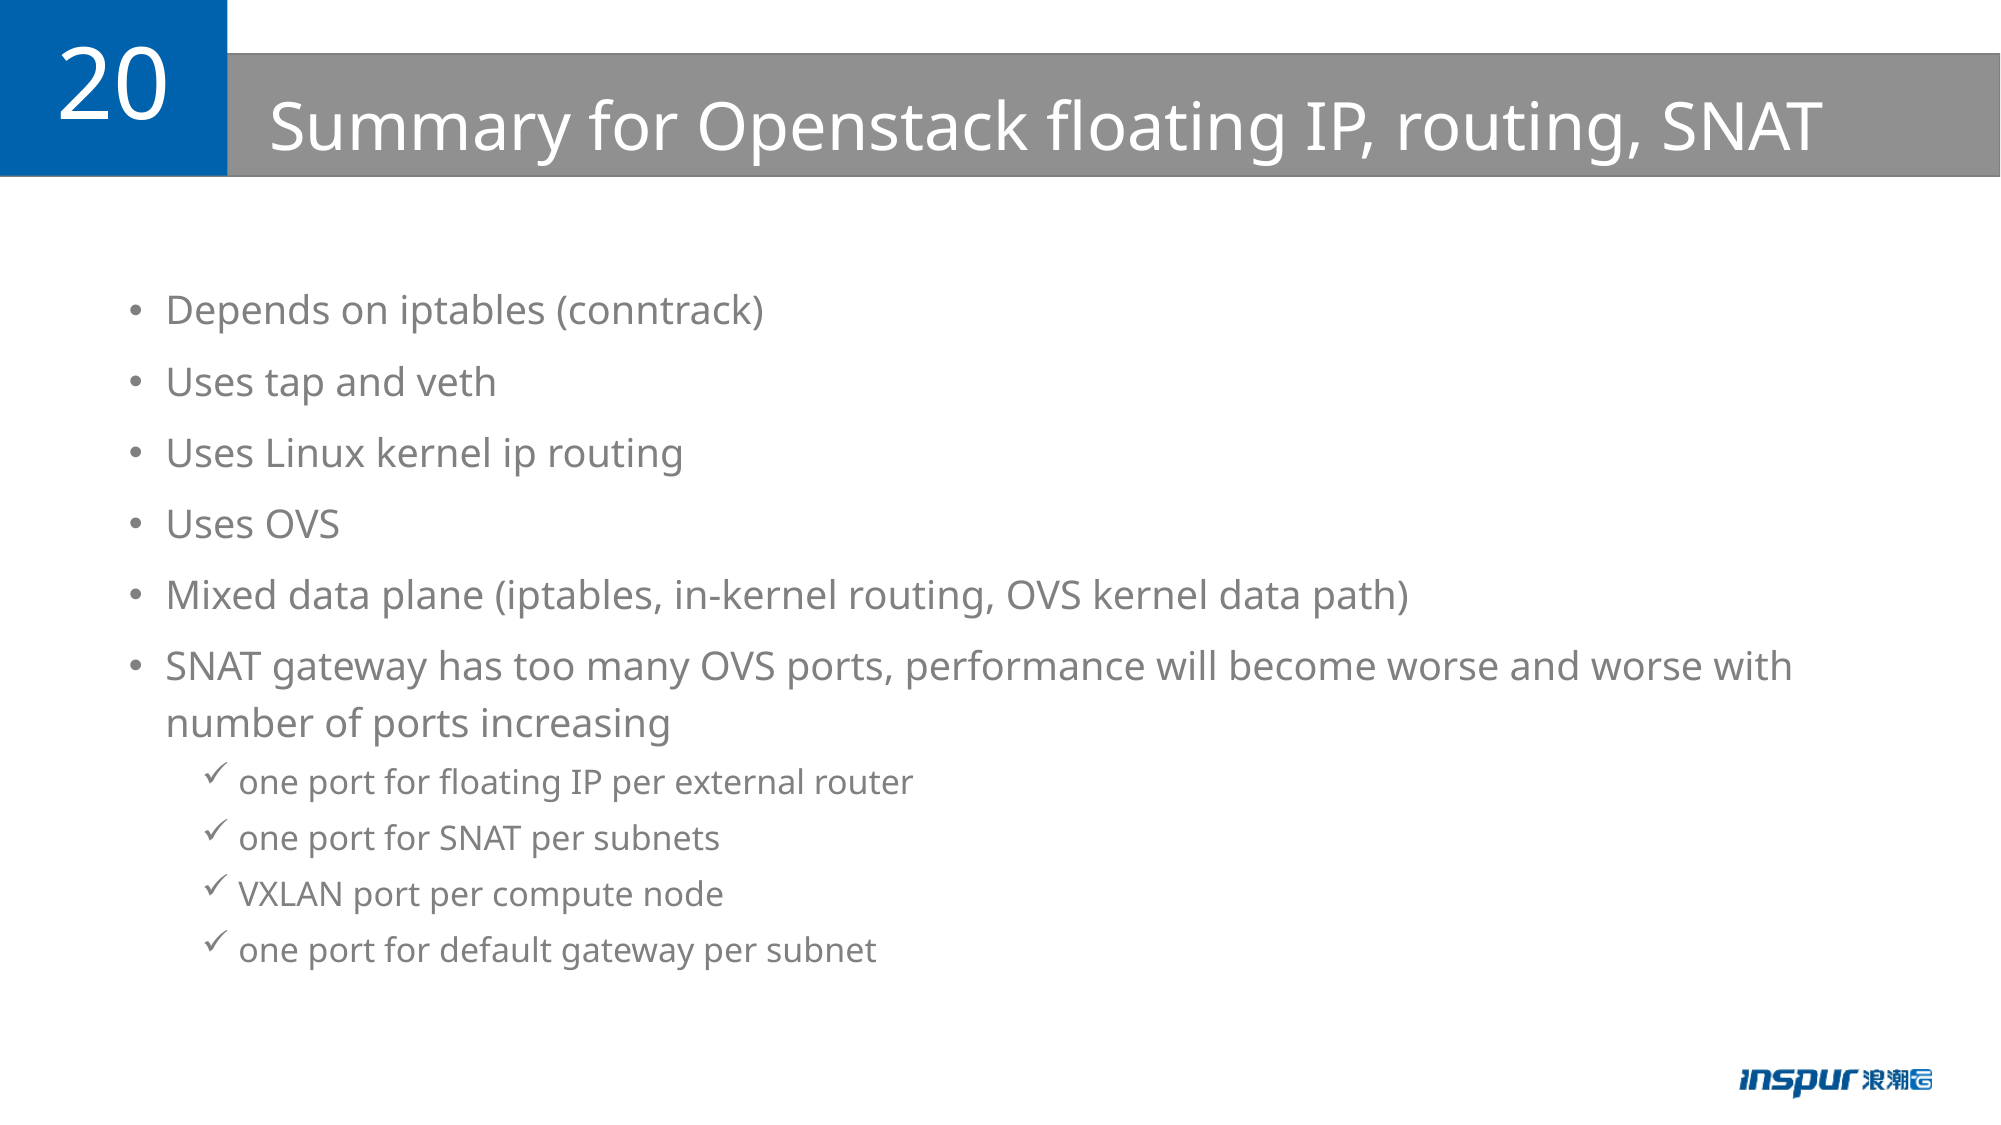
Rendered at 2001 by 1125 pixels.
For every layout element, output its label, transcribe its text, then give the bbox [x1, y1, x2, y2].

list Depends on iptables (conntrack) Uses tap and veth Uses Linux kernel ip routing Uses OVS Mixed data plane (iptables, in-kernel routing, OVS kernel data path) SNAT gateway has too many OVS ports, performance will become worse and worse with number of ports increasing one port for floating IP per external router one port for SNAT per subnets VXLAN port per compute node one port for default gateway per subnet [114, 268, 1886, 983]
title Summary for Openstack floating IP, routing, SNAT [254, 48, 1979, 210]
picture [1738, 1068, 1932, 1104]
list 20 [0, 25, 228, 176]
